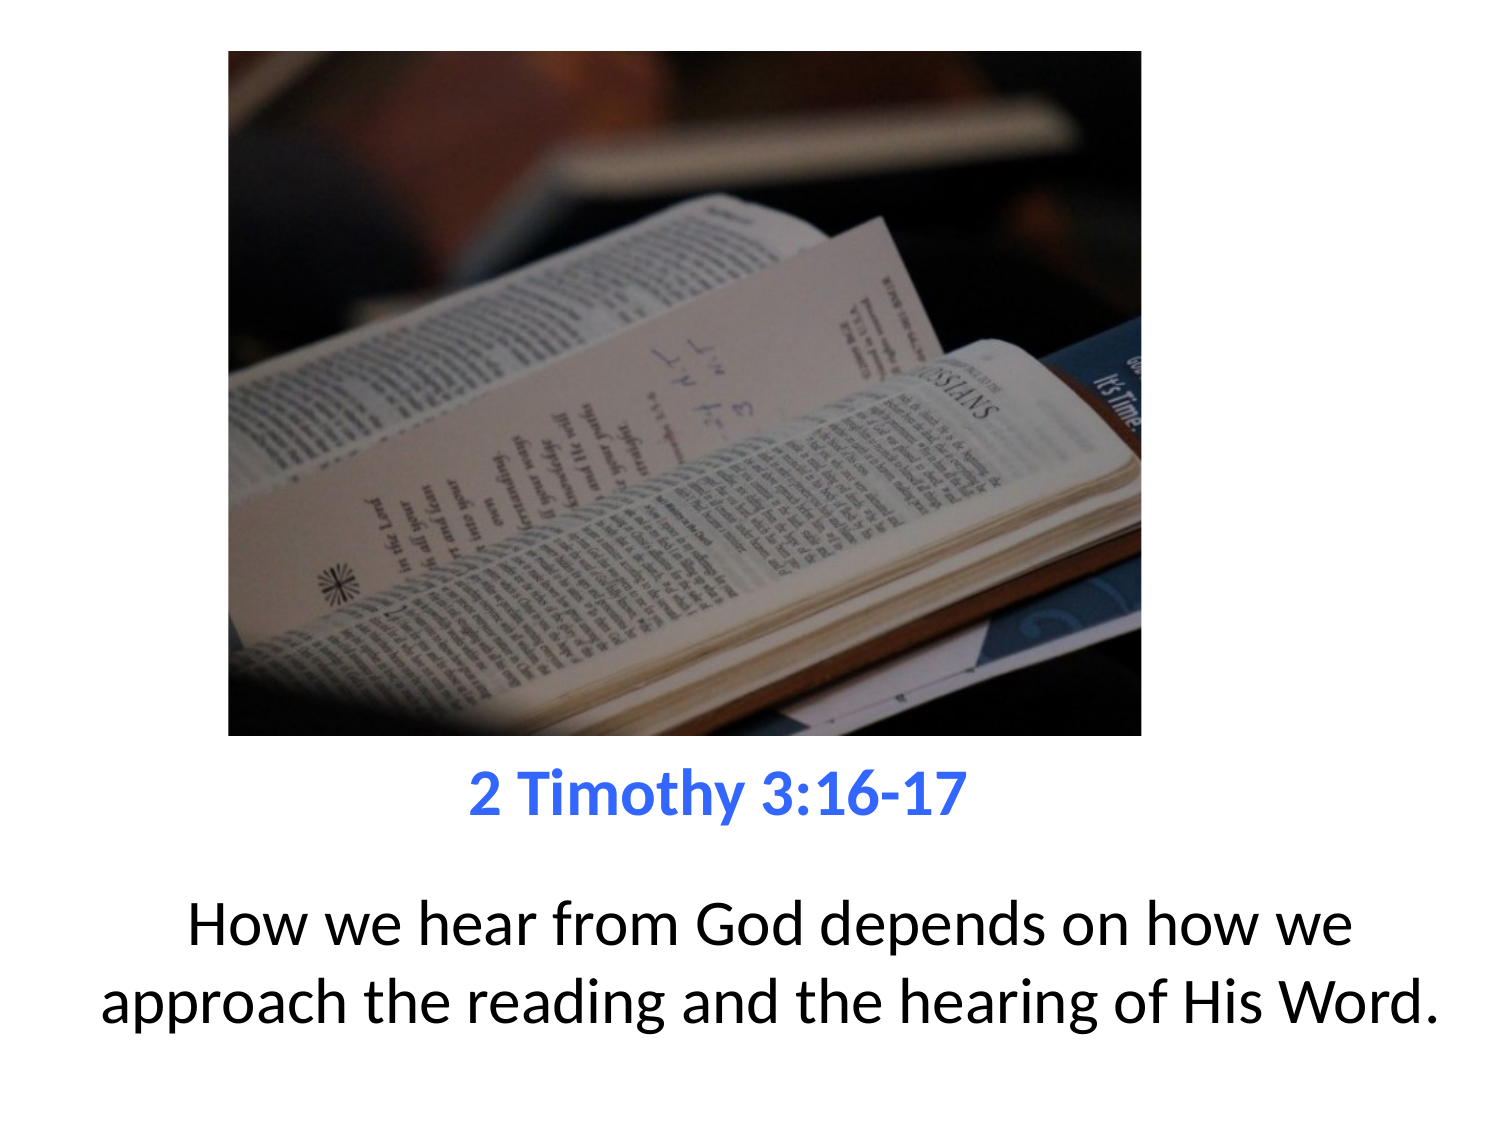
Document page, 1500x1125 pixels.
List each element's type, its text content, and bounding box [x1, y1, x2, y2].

title 2 Timothy 3:16-17 [196, 738, 1242, 837]
picture [228, 51, 1142, 737]
list How we hear from God depends on how we approach the reading and the hearing of His Word. [78, 872, 1465, 1093]
